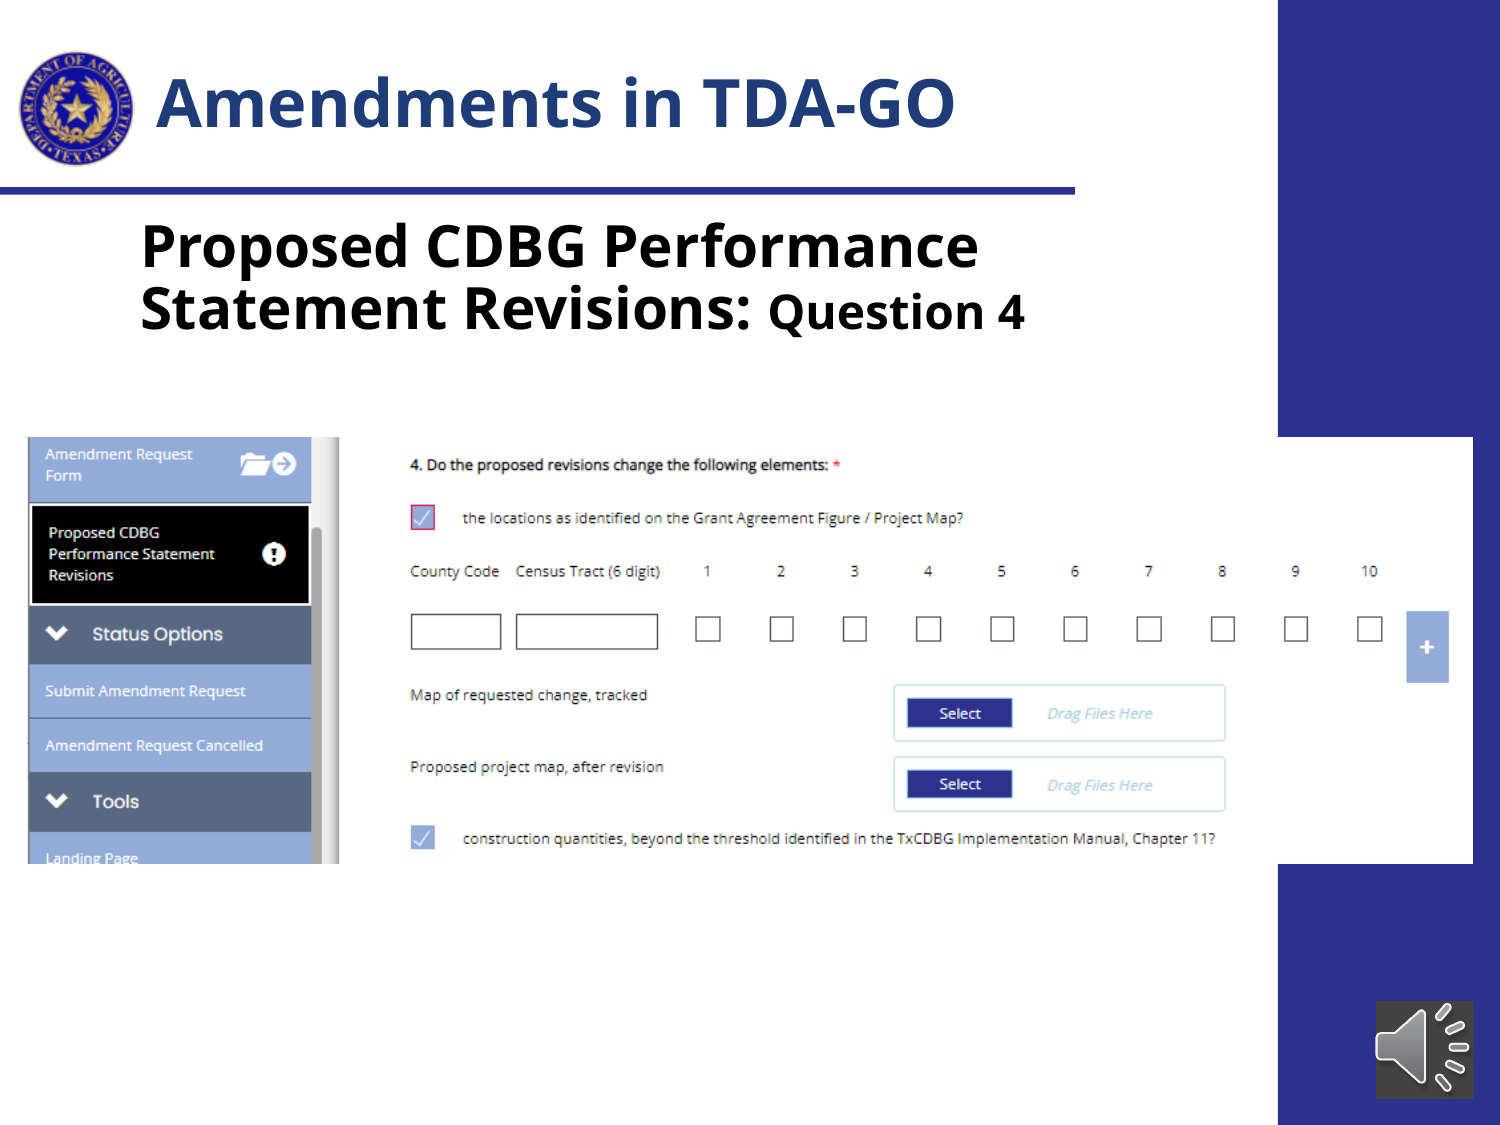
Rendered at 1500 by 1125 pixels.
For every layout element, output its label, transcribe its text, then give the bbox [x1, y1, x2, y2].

picture [27, 437, 1473, 864]
title Proposed CDBG Performance Statement Revisions: Question 4 [125, 200, 1278, 350]
picture [0, 36, 151, 178]
picture [1374, 999, 1475, 1100]
text_box Amendments in TDA-GO [150, 57, 1146, 144]
